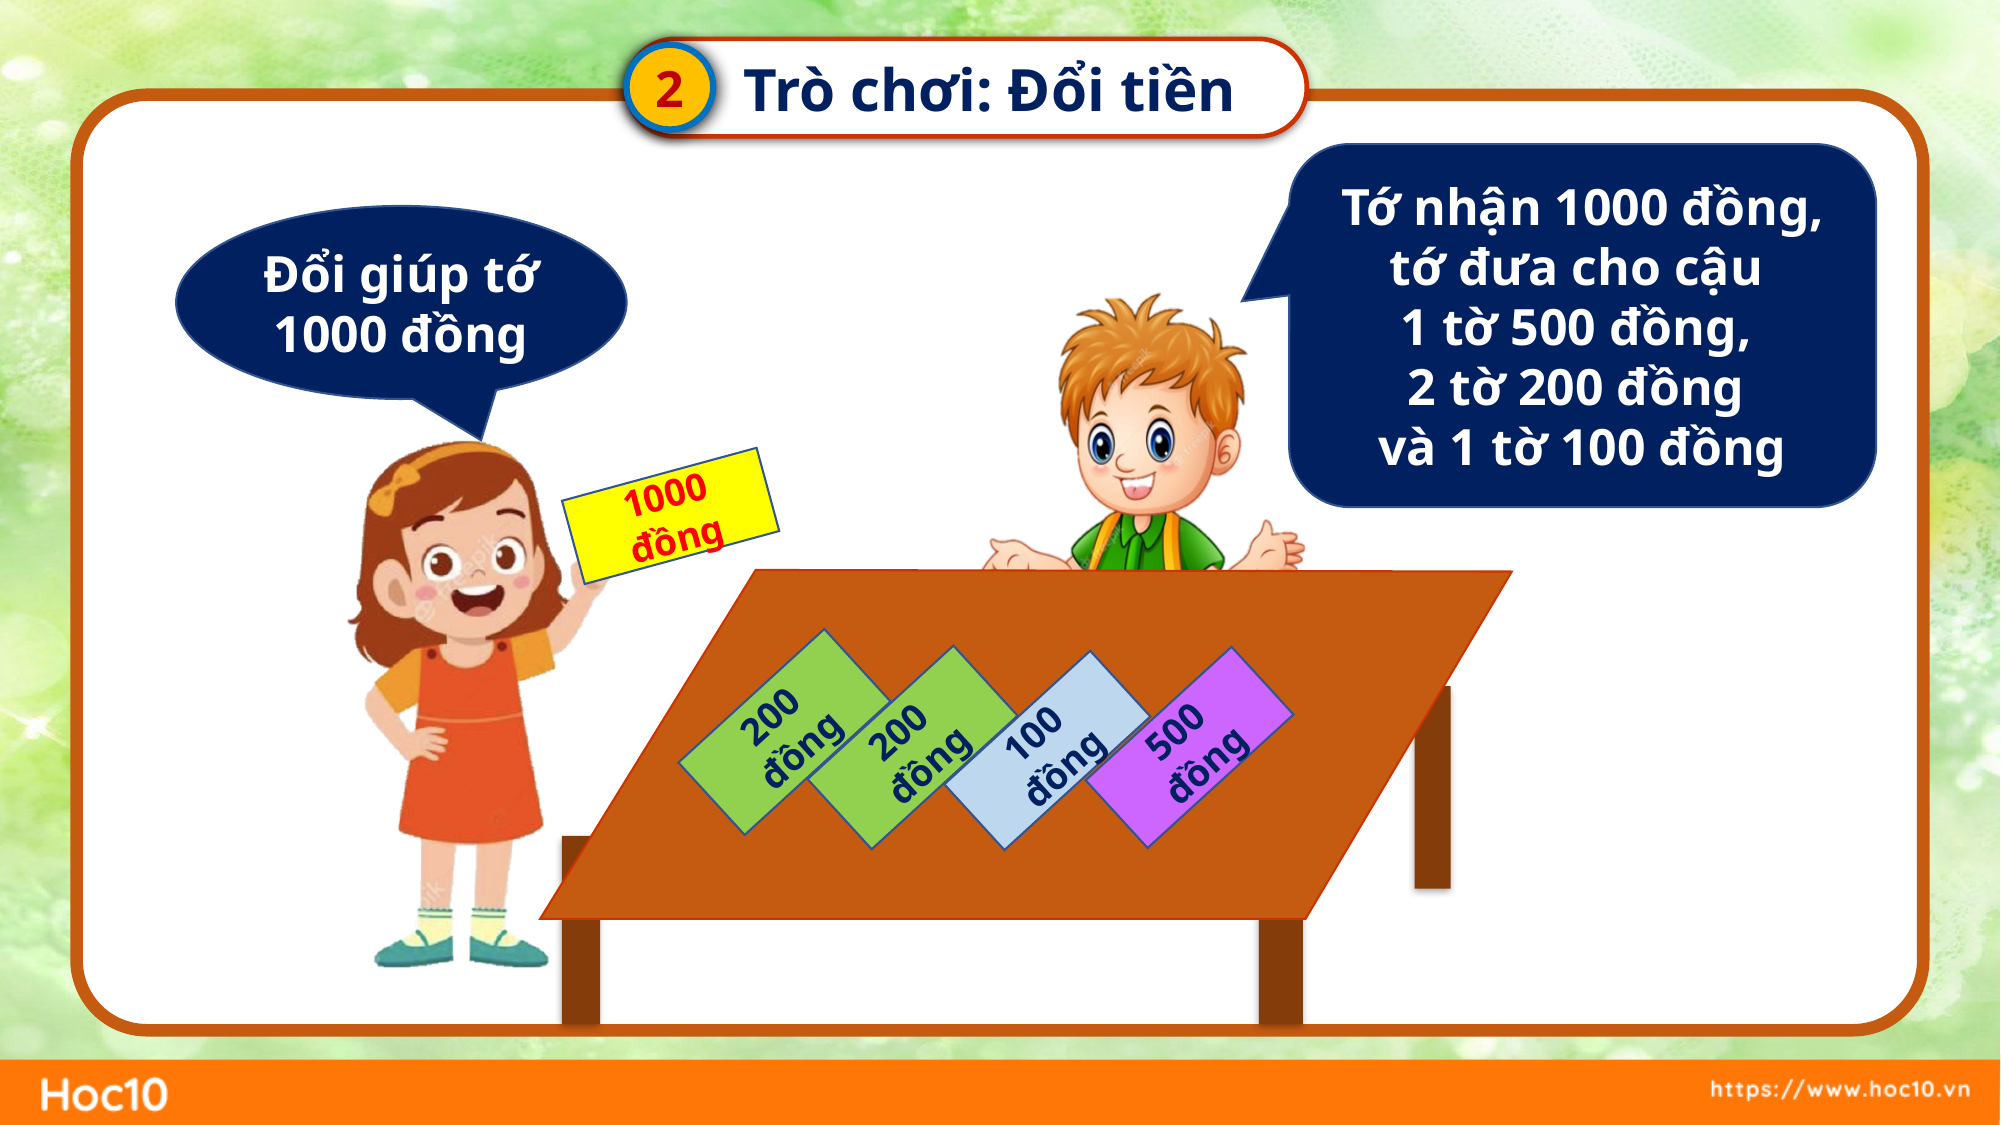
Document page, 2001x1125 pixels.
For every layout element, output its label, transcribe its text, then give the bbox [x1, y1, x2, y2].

text_box Đổi giúp tớ 1000 đồng [175, 204, 628, 415]
text_box [0, 0, 2000, 1061]
text_box z [75, 93, 1925, 1032]
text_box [540, 569, 1512, 1025]
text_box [626, 38, 1307, 137]
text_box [340, 415, 772, 1010]
text_box Tớ nhận 1000 đồng, tớ đưa cho cậu 1 tờ 500 đồng, 2 tờ 200 đồng và 1 tờ 100 đồng [1253, 143, 1878, 509]
picture [0, 0, 2001, 1125]
picture [940, 276, 1347, 569]
